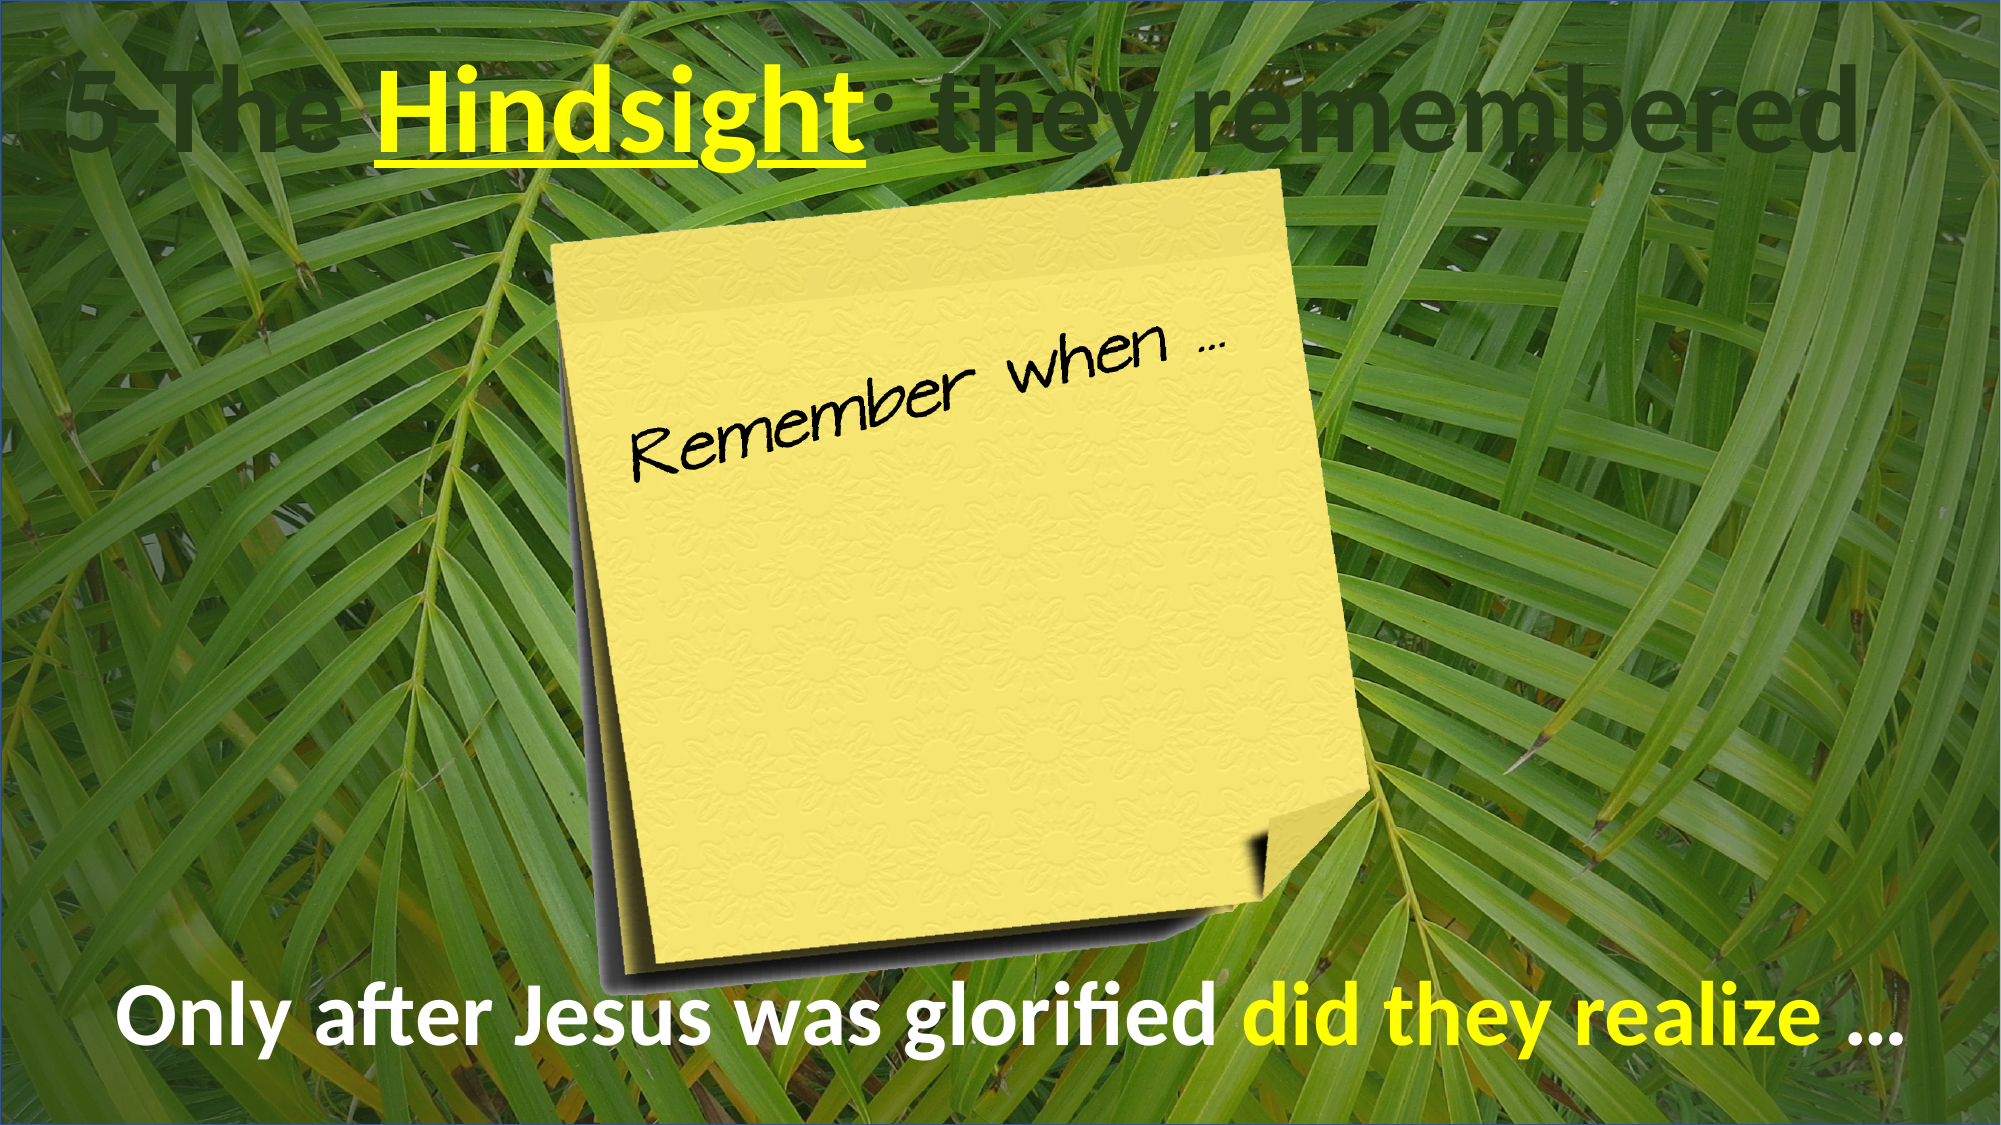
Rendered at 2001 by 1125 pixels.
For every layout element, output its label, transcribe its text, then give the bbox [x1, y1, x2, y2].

text_box Only after Jesus was glorified did they realize … [17, 959, 415, 1077]
title 5-The Hindsight: they remembered [17, 3, 1996, 221]
text_box Only after Jesus was glorified did they realize … [1492, 959, 2000, 1077]
picture [387, 33, 1549, 1125]
